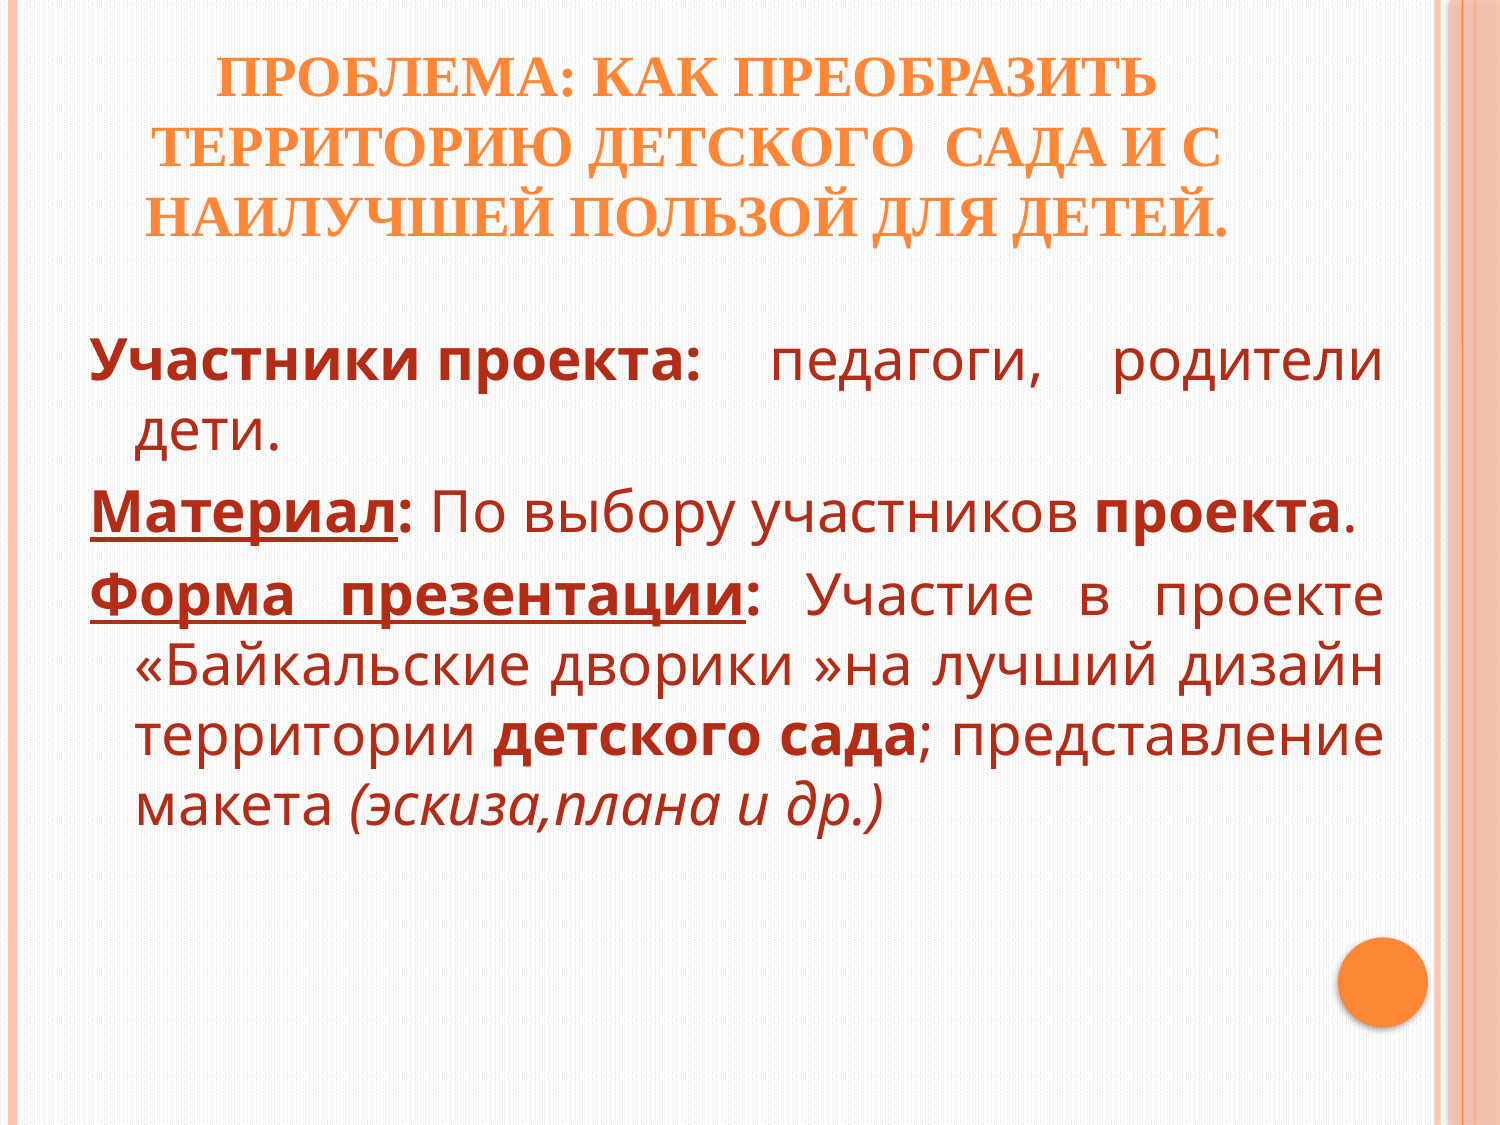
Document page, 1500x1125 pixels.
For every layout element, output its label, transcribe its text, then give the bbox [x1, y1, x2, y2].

list Участники проекта: педагоги, родители дети. Материал: По выбору участников проекта. Форма презентации: Участие в проекте «Байкальские дворики »на лучший дизайн территории детского сада; представление макета (эскиза,плана и др.) [75, 314, 1400, 1062]
title Проблема: Как преобразить территорию детского сада и с наилучшей пользой для детей. [75, 0, 1300, 256]
